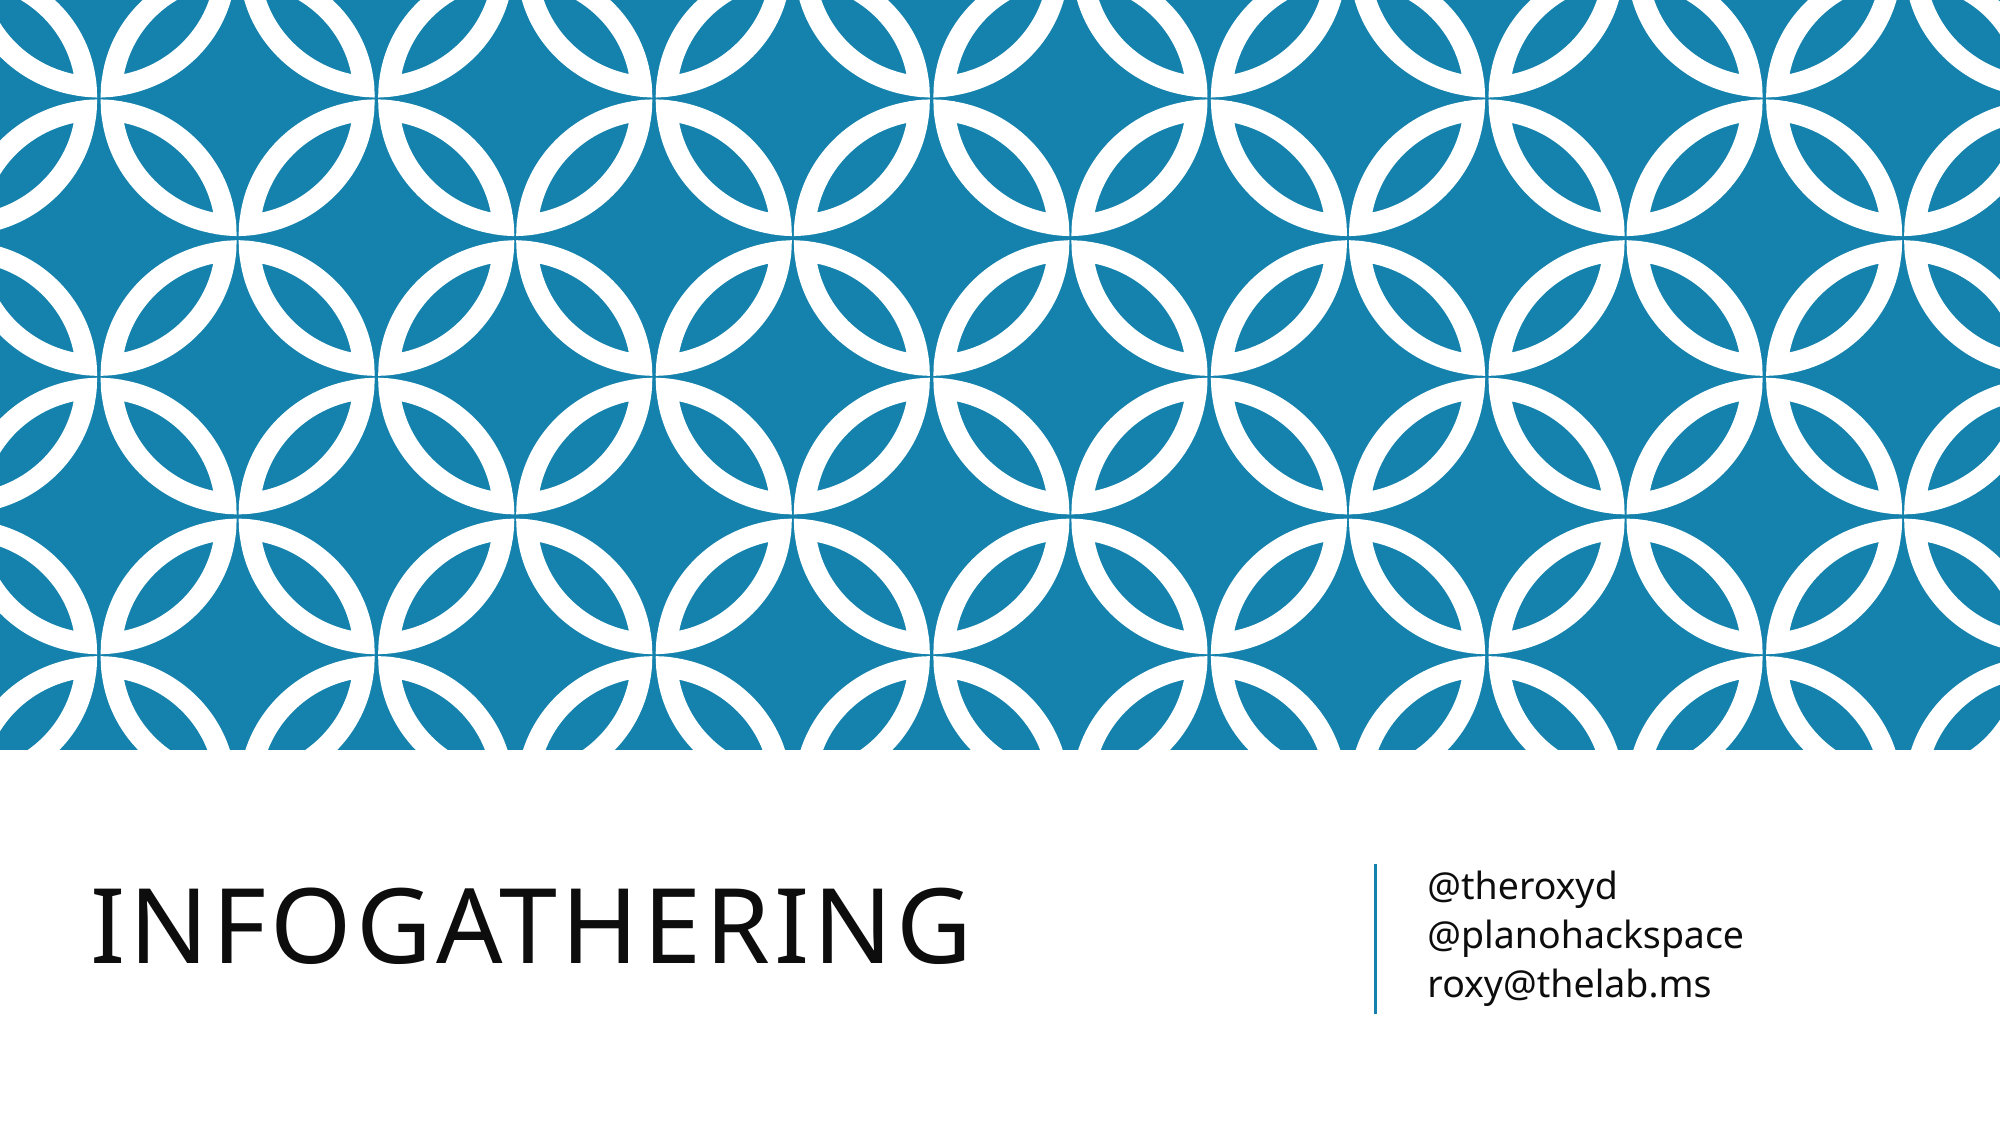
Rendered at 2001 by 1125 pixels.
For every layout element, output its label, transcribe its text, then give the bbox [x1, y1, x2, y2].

title infogathering [75, 813, 1350, 1054]
subtitle @theroxyd @planohackspace roxy@thelab.ms [1412, 813, 1938, 1054]
